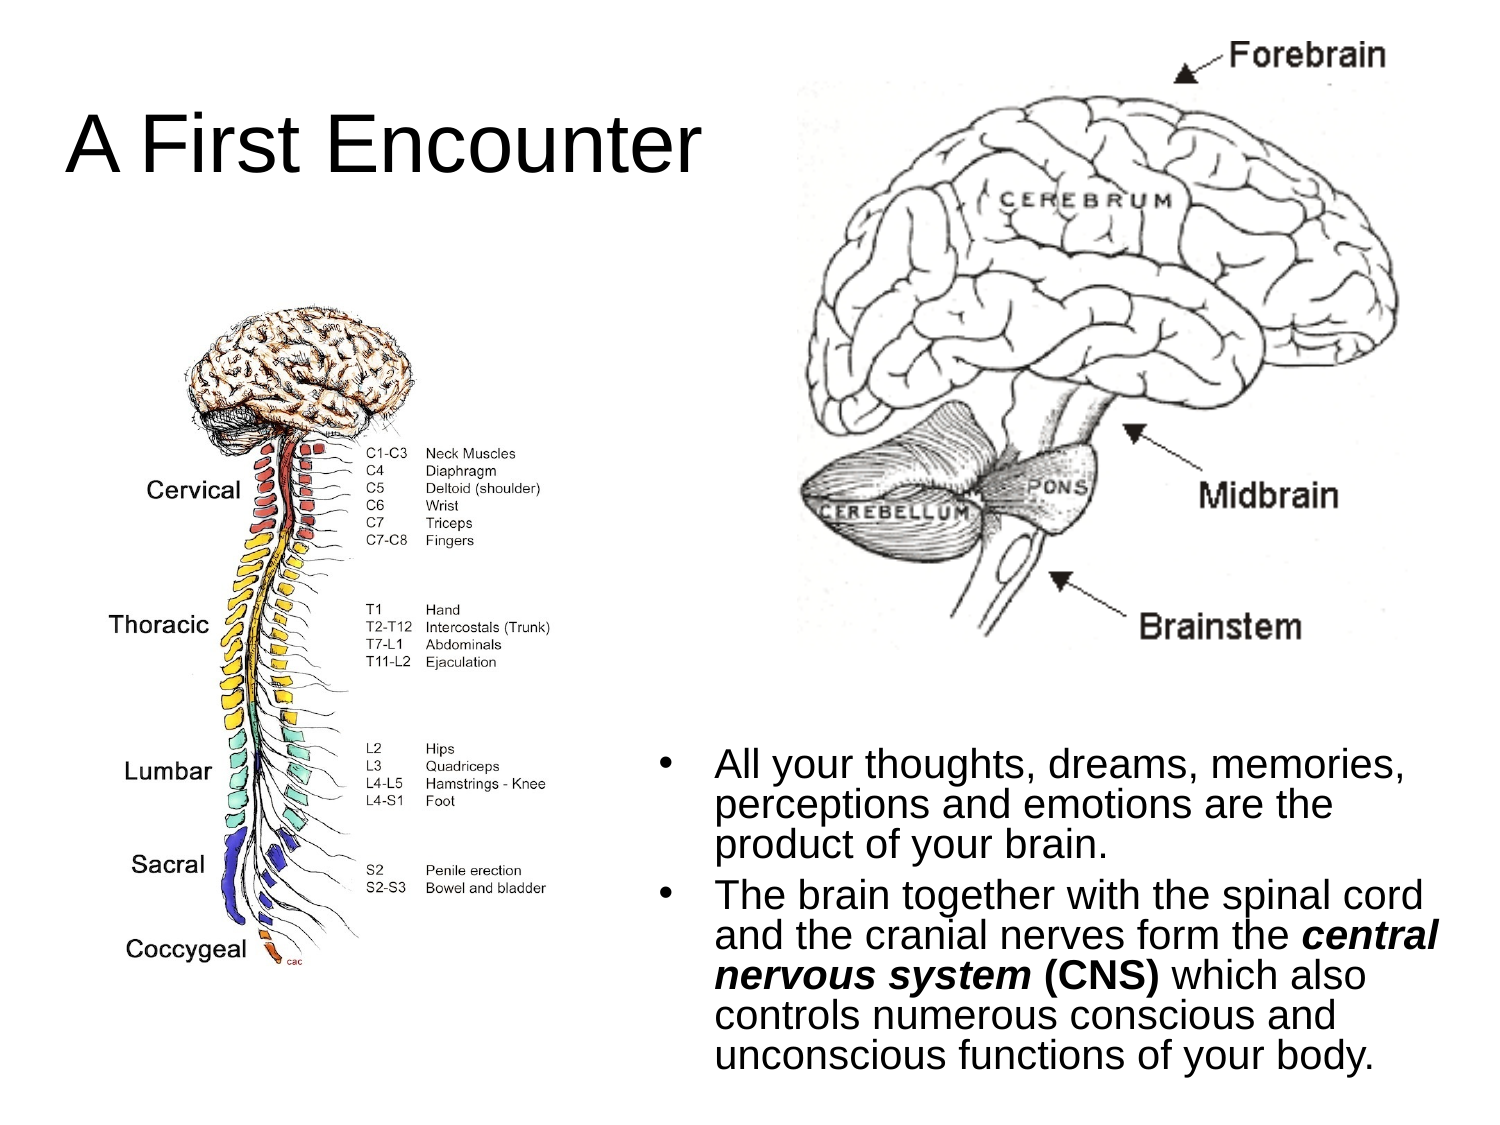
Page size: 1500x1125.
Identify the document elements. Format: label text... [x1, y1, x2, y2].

text_box All your thoughts, dreams, memories, perceptions and emotions are the product of your brain. The brain together with the spinal cord and the cranial nerves form the central nervous system (CNS) which also controls numerous conscious and unconscious functions of your body. [643, 739, 1459, 1106]
text_box A First Encounter [41, 45, 728, 233]
picture [797, 41, 1412, 650]
picture [88, 278, 610, 988]
